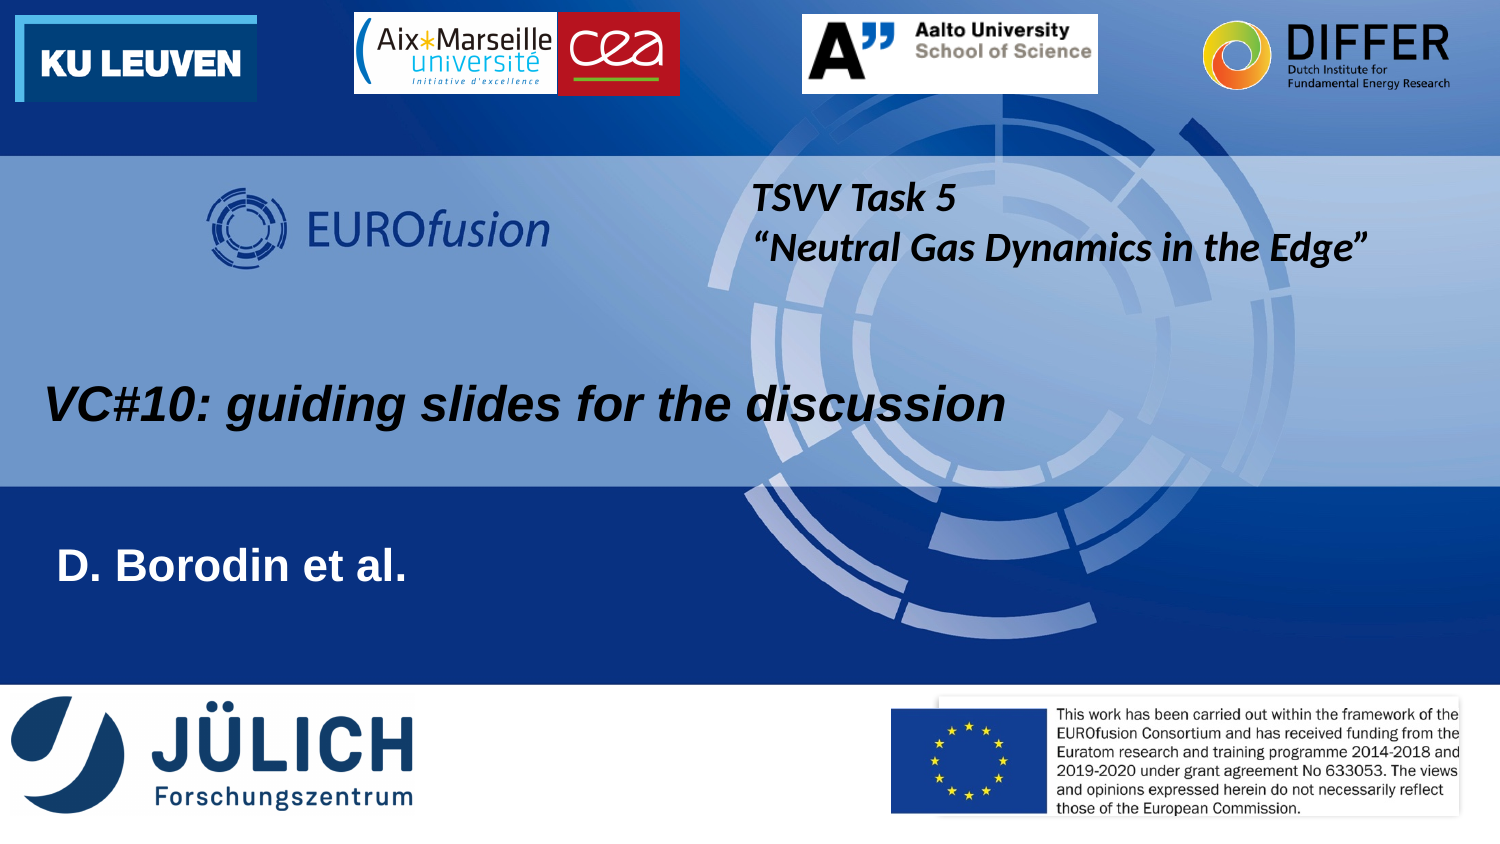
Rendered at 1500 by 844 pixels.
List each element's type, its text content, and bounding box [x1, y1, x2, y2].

subtitle D. Borodin et al. [41, 528, 668, 670]
picture [891, 708, 1459, 816]
text_box TSVV Task 5 “Neutral Gas Dynamics in the Edge” [736, 161, 1470, 277]
title VC#10: guiding slides for the discussion [28, 291, 1459, 452]
picture [10, 693, 416, 816]
picture [0, 0, 1500, 685]
